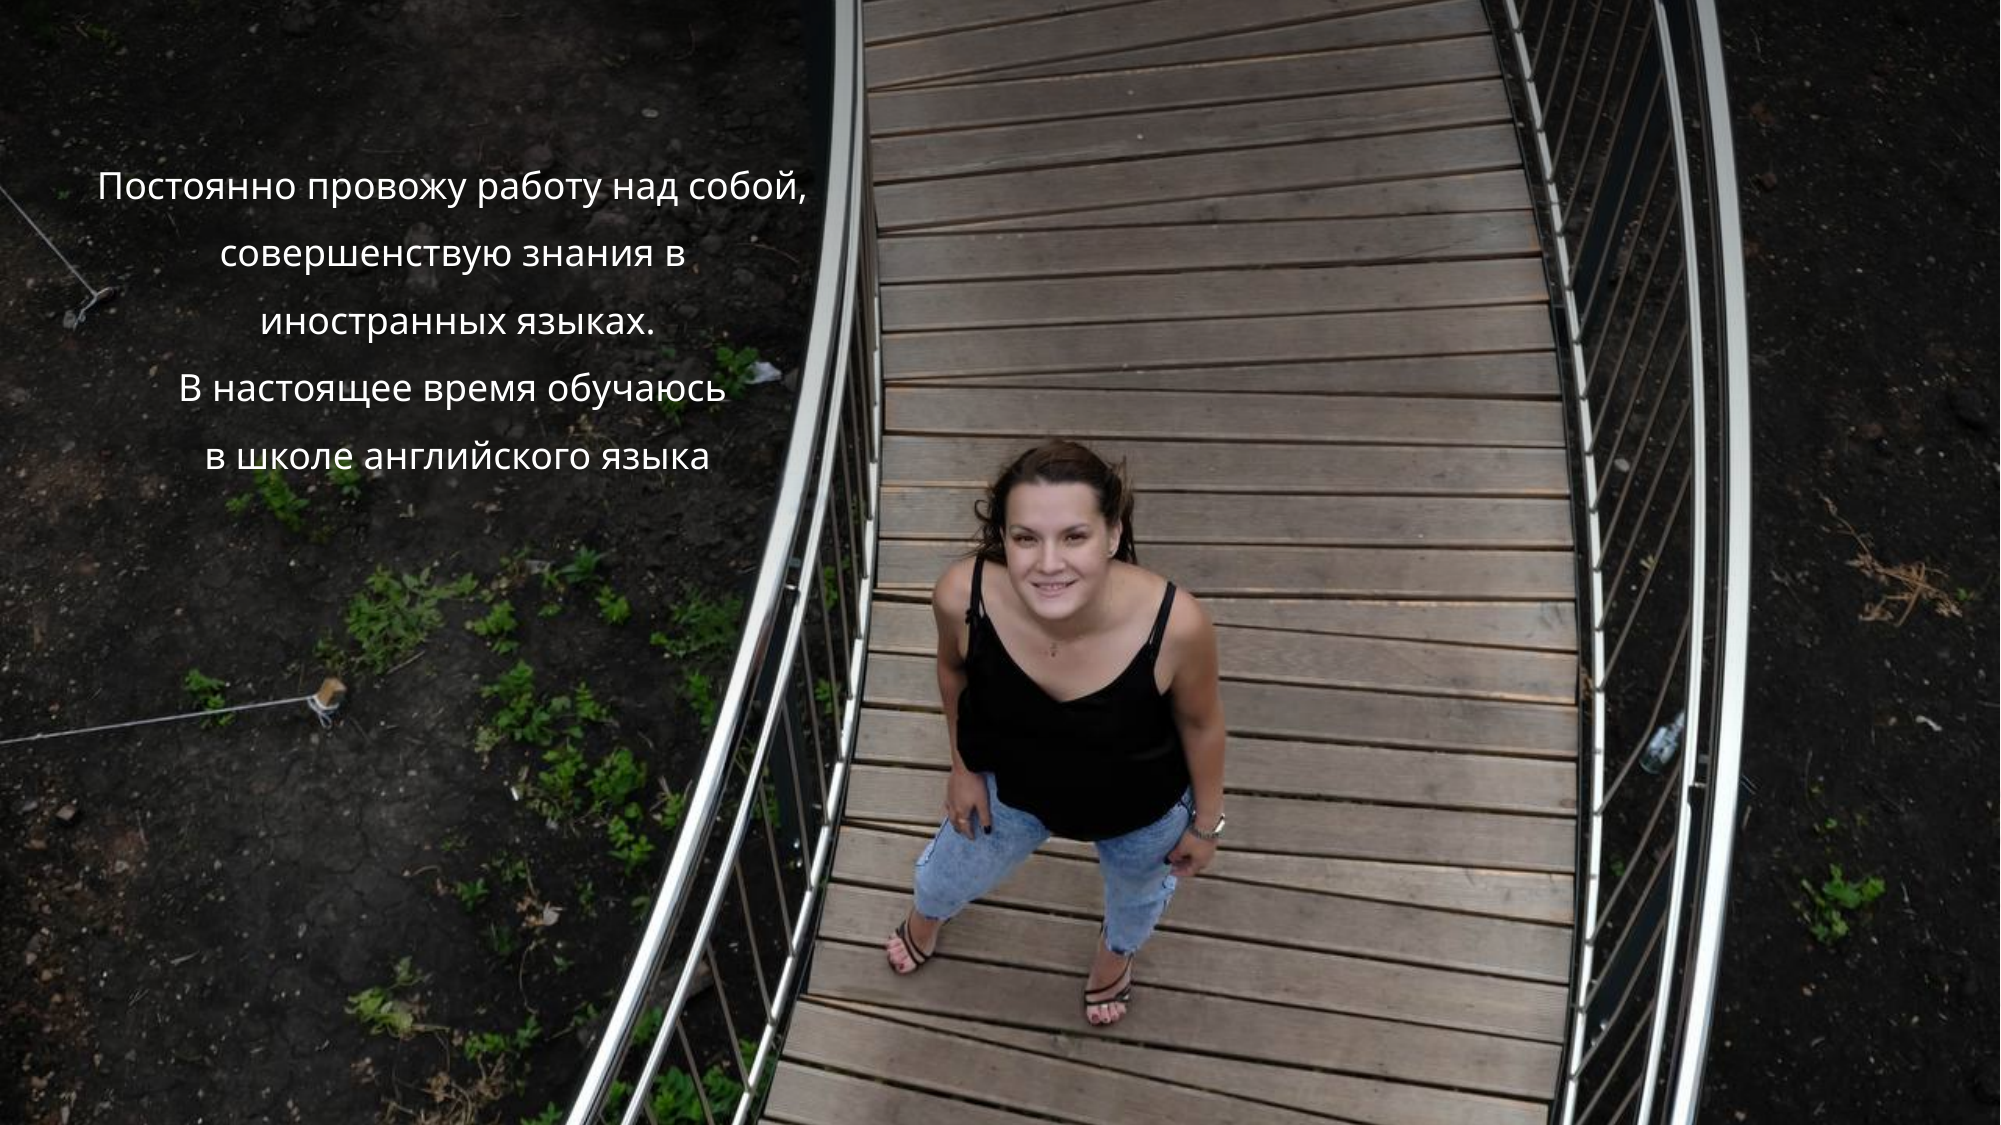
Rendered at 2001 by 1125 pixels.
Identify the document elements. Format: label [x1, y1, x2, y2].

list [0, 0, 2000, 1125]
